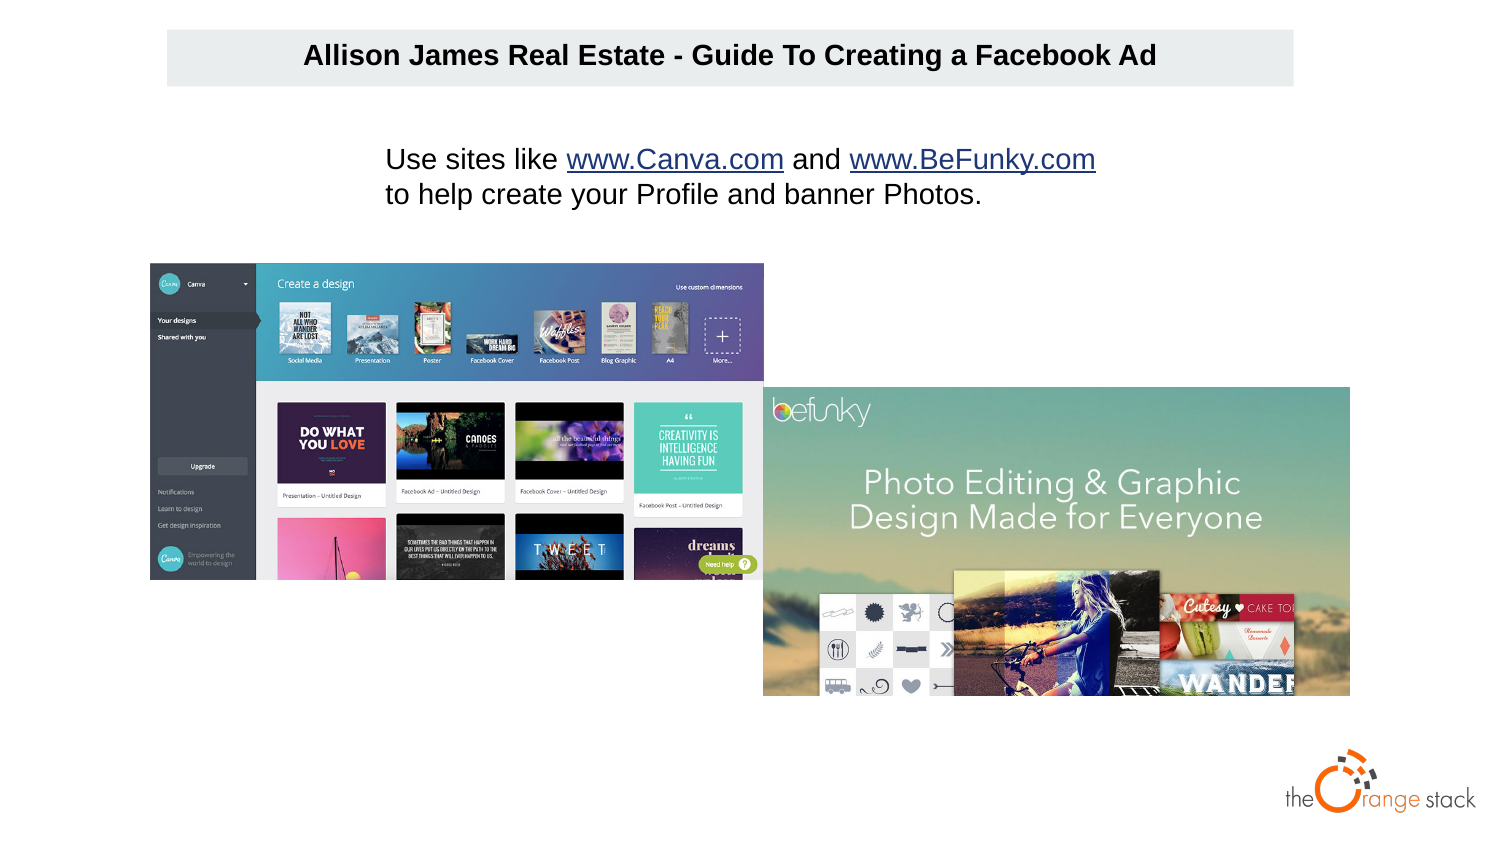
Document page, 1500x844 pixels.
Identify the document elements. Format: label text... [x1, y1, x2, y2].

text_box Use sites like www.Canva.com and www.BeFunky.com to help create your Profile and banner Photos. [370, 125, 1130, 297]
picture [1285, 749, 1476, 814]
picture [150, 263, 1350, 696]
